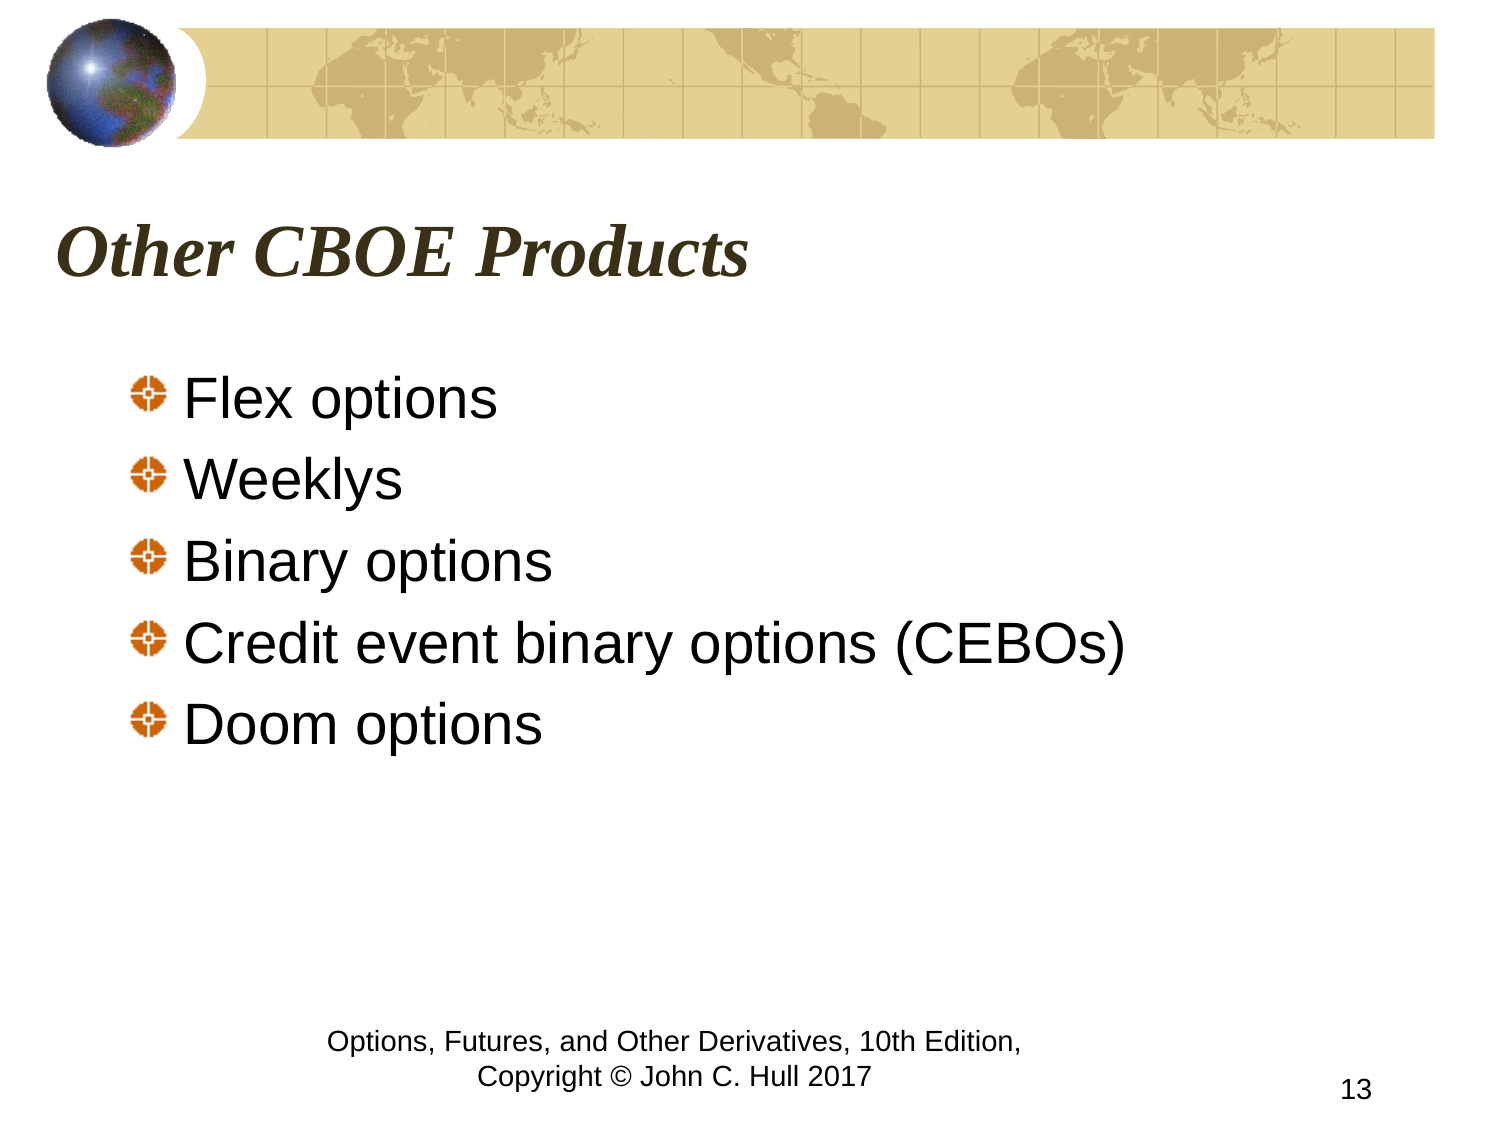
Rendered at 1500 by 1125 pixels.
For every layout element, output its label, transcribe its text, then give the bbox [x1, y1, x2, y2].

slide_number 13 [1074, 1037, 1388, 1113]
picture [42, 14, 190, 151]
picture [127, 537, 169, 579]
list Flex options Weeklys Binary options Credit event binary options (CEBOs) Doom options [112, 352, 1388, 1028]
footer Options, Futures, and Other Derivatives, 10th Edition, Copyright © John C. Hull 2017 [262, 1024, 1088, 1101]
picture [127, 700, 169, 742]
picture [127, 374, 169, 416]
picture [127, 619, 169, 661]
title Other CBOE Products [40, 152, 1316, 341]
picture [127, 455, 169, 497]
